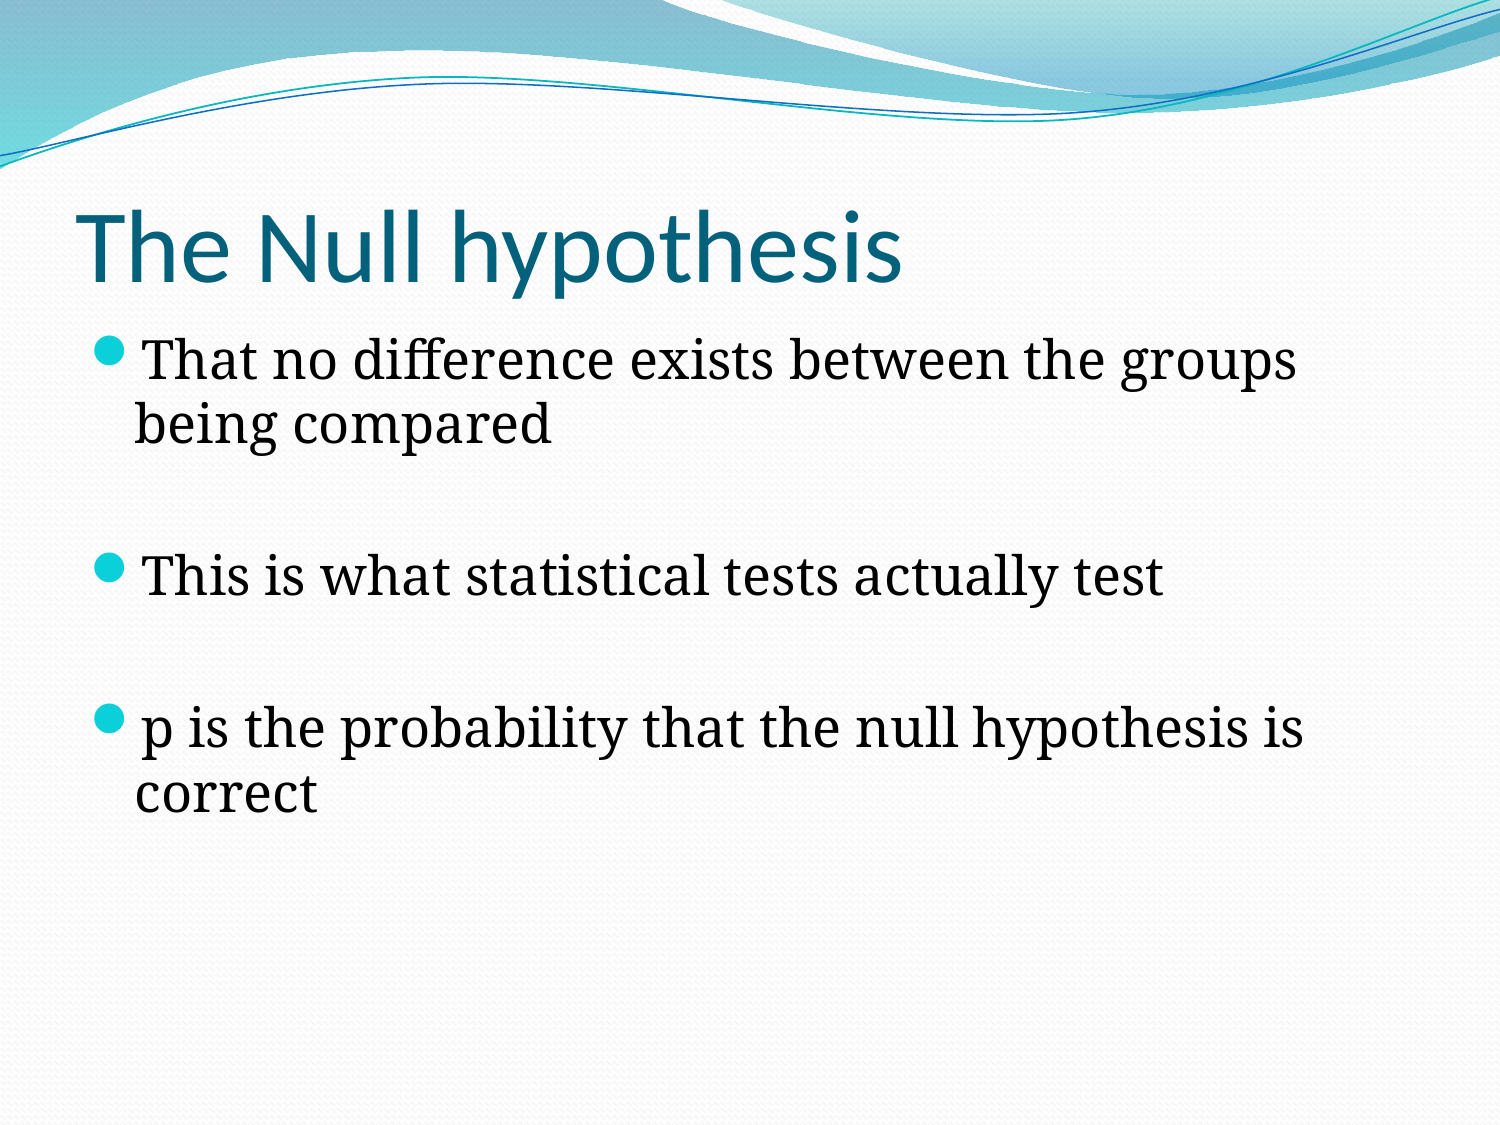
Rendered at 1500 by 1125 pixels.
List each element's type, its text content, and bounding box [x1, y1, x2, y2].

list That no difference exists between the groups being compared This is what statistical tests actually test p is the probability that the null hypothesis is correct [74, 317, 1426, 1038]
title The Null hypothesis [74, 115, 1426, 304]
